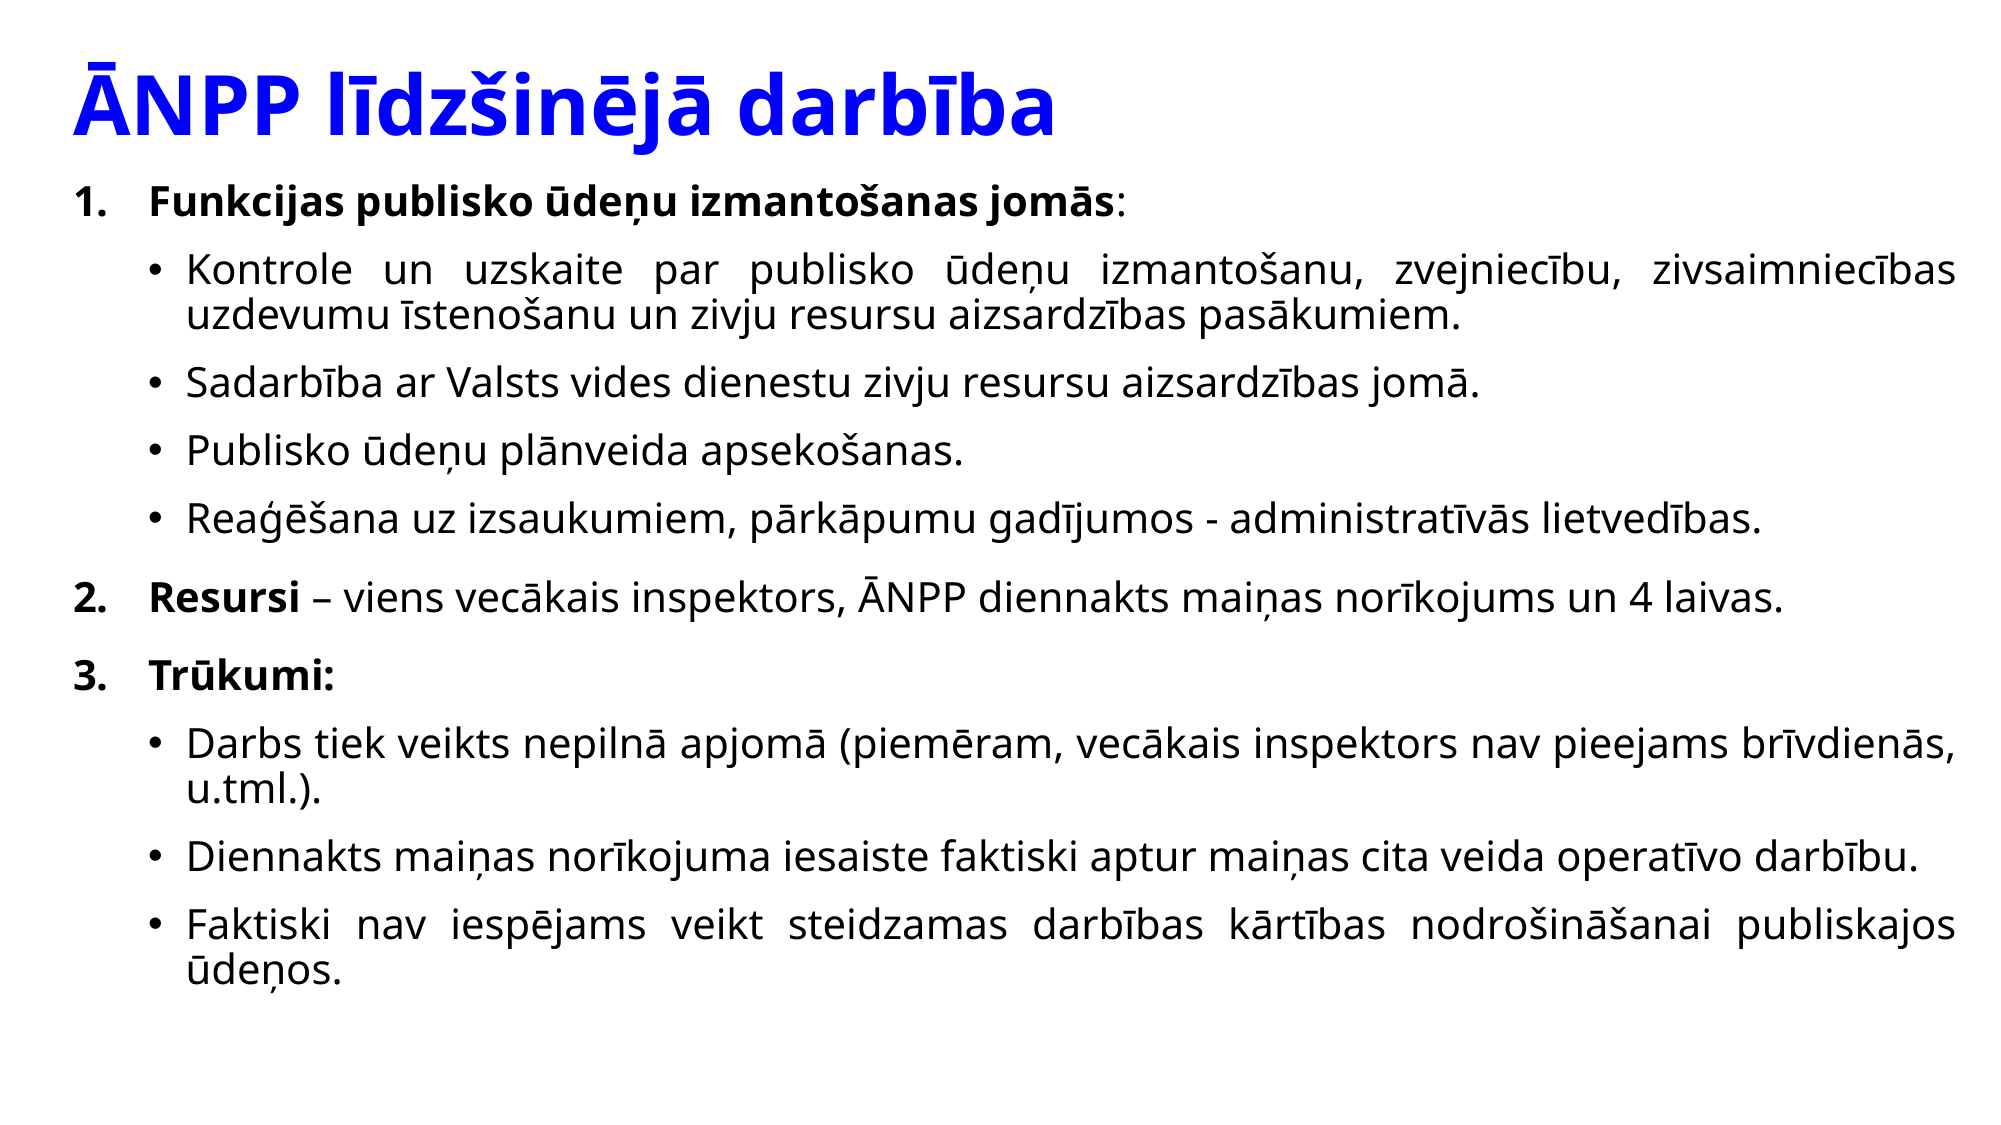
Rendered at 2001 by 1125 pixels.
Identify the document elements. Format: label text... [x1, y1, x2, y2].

list Funkcijas publisko ūdeņu izmantošanas jomās: Kontrole un uzskaite par publisko ūdeņu izmantošanu, zvejniecību, zivsaimniecības uzdevumu īstenošanu un zivju resursu aizsardzības pasākumiem. Sadarbība ar Valsts vides dienestu zivju resursu aizsardzības jomā. Publisko ūdeņu plānveida apsekošanas. Reaģēšana uz izsaukumiem, pārkāpumu gadījumos - administratīvās lietvedības. Resursi – viens vecākais inspektors, ĀNPP diennakts maiņas norīkojums un 4 laivas. Trūkumi: Darbs tiek veikts nepilnā apjomā (piemēram, vecākais inspektors nav pieejams brīvdienās, u.tml.). Diennakts maiņas norīkojuma iesaiste faktiski aptur maiņas cita veida operatīvo darbību. Faktiski nav iespējams veikt steidzamas darbības kārtības nodrošināšanai publiskajos ūdeņos. [58, 173, 1973, 1070]
title ĀNPP līdzšinējā darbība [58, 0, 1876, 173]
